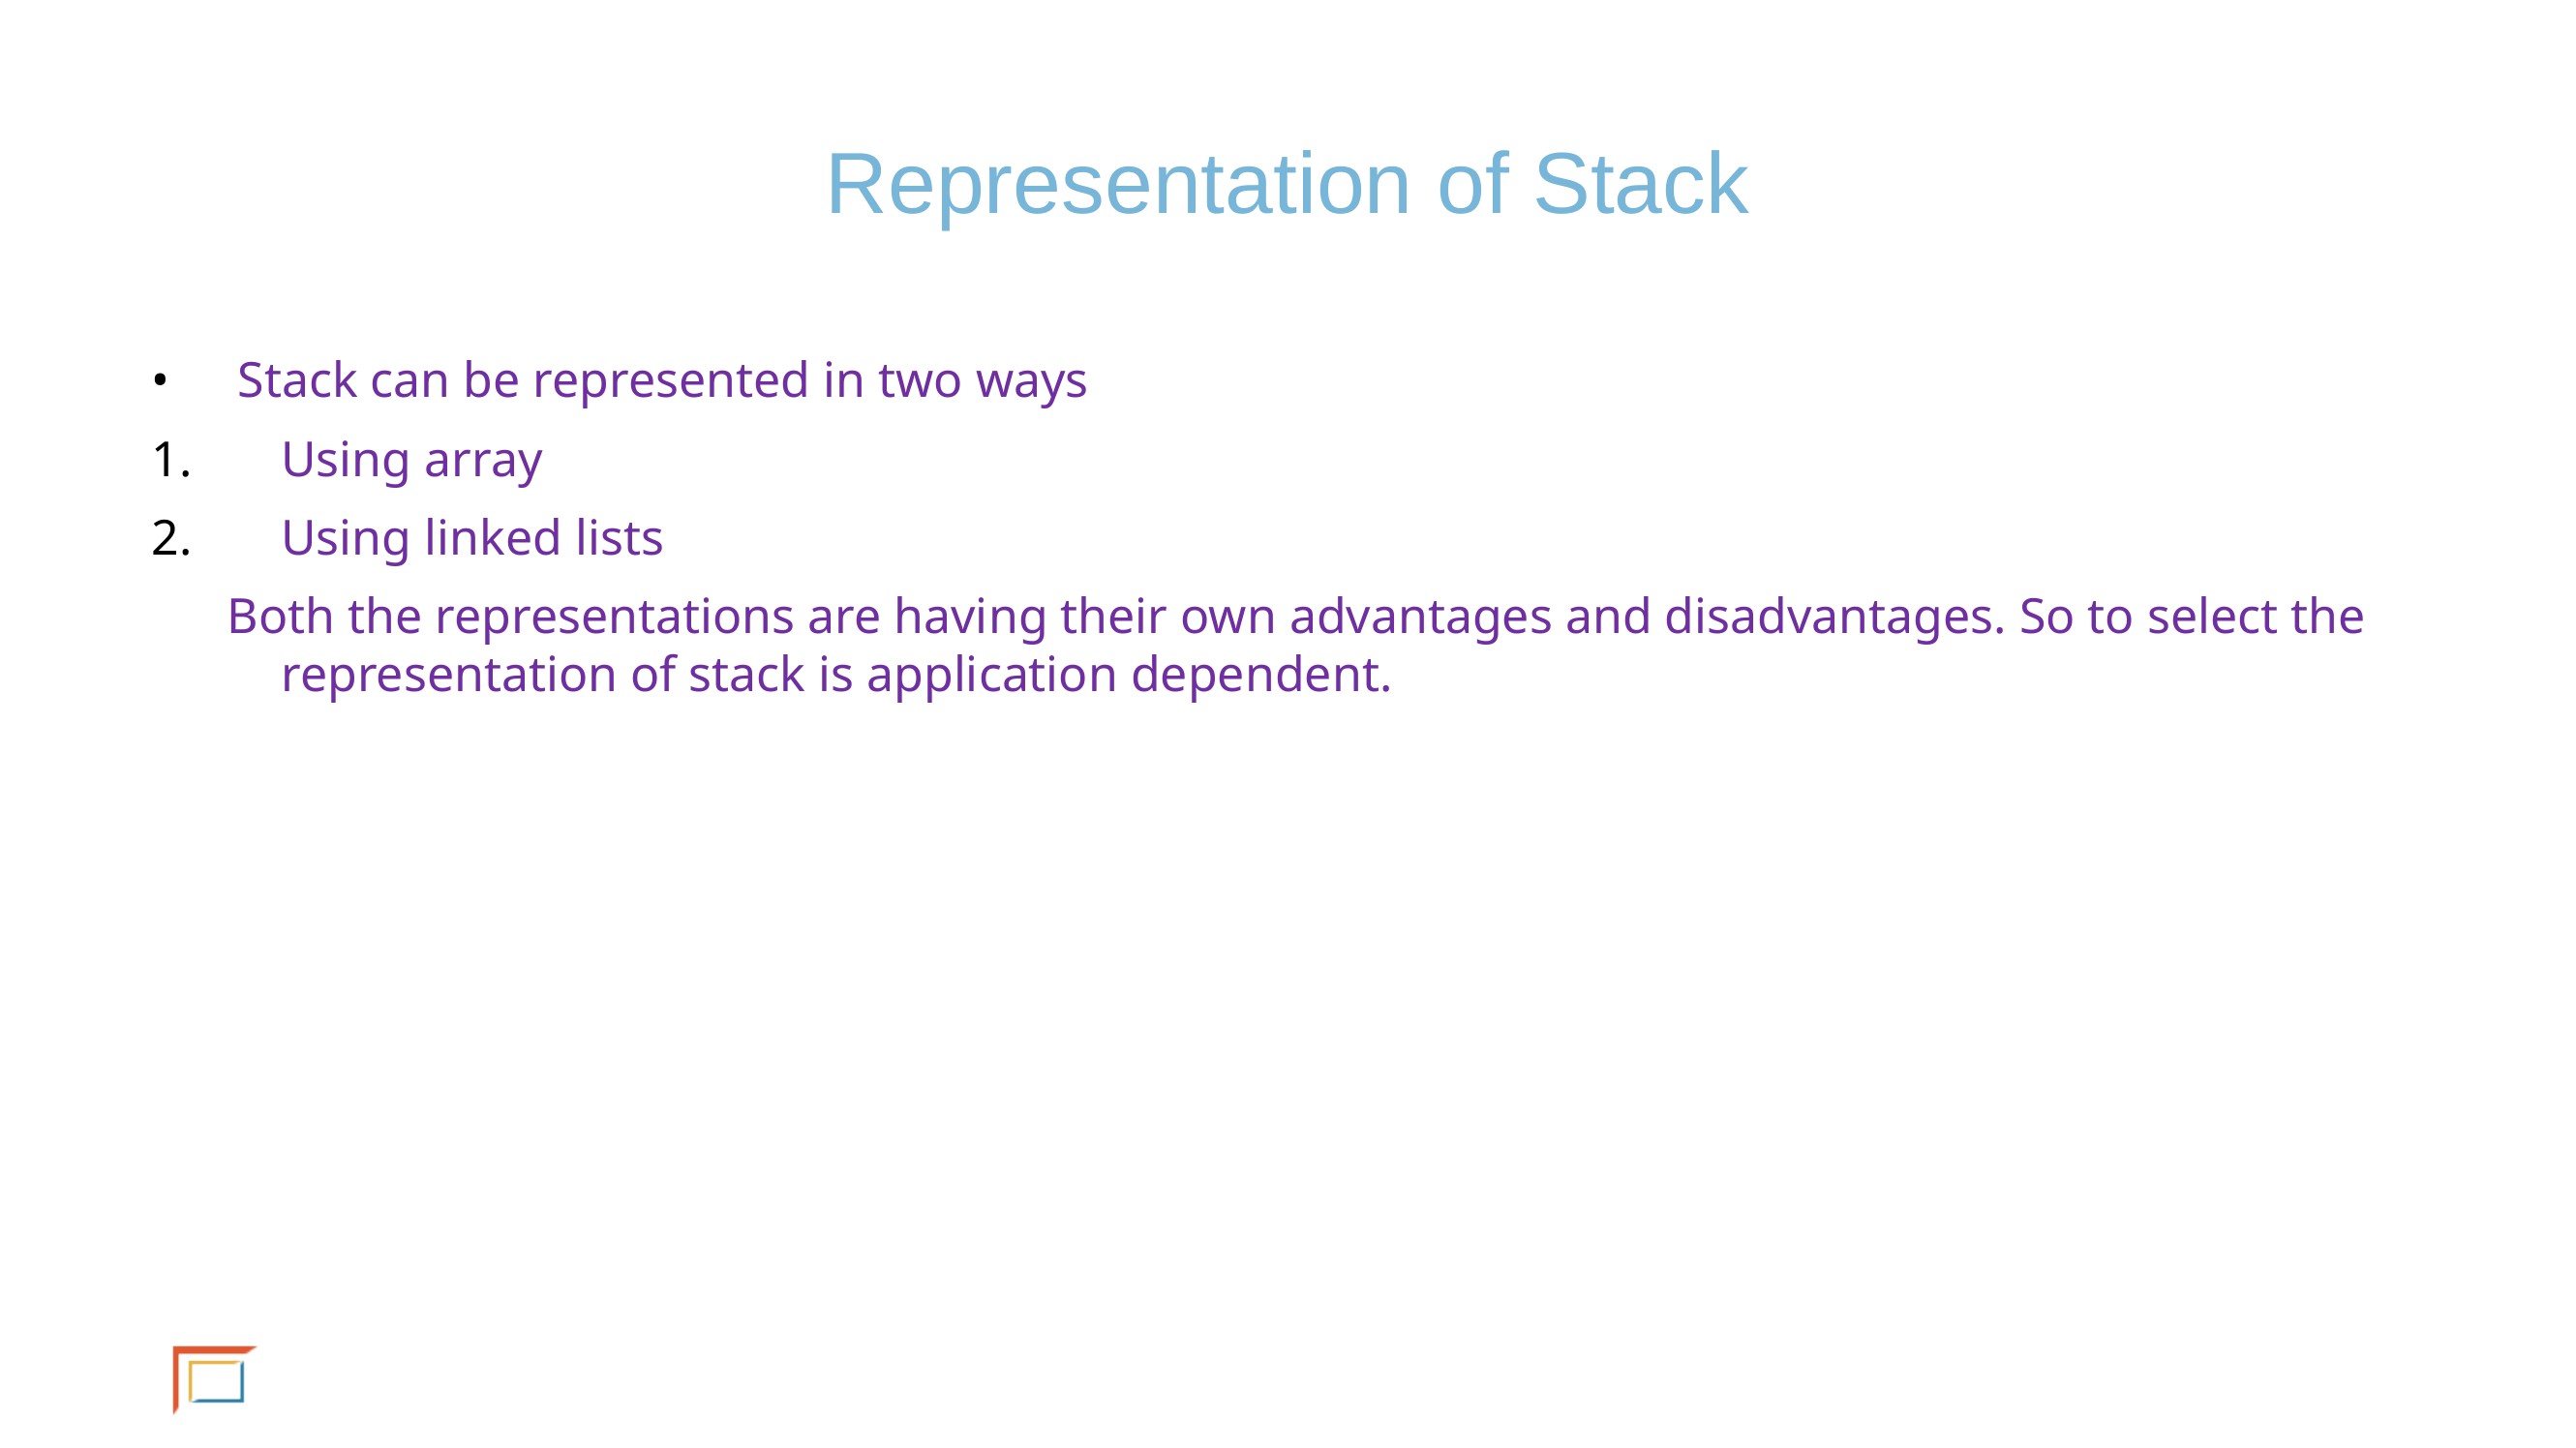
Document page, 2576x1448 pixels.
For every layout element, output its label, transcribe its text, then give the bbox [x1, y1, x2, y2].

title Representation of Stack [128, 57, 2447, 300]
picture [171, 1344, 260, 1418]
list Stack can be represented in two ways Using array Using linked lists Both the representations are having their own advantages and disadvantages. So to select the representation of stack is application dependent. [128, 338, 2447, 1294]
